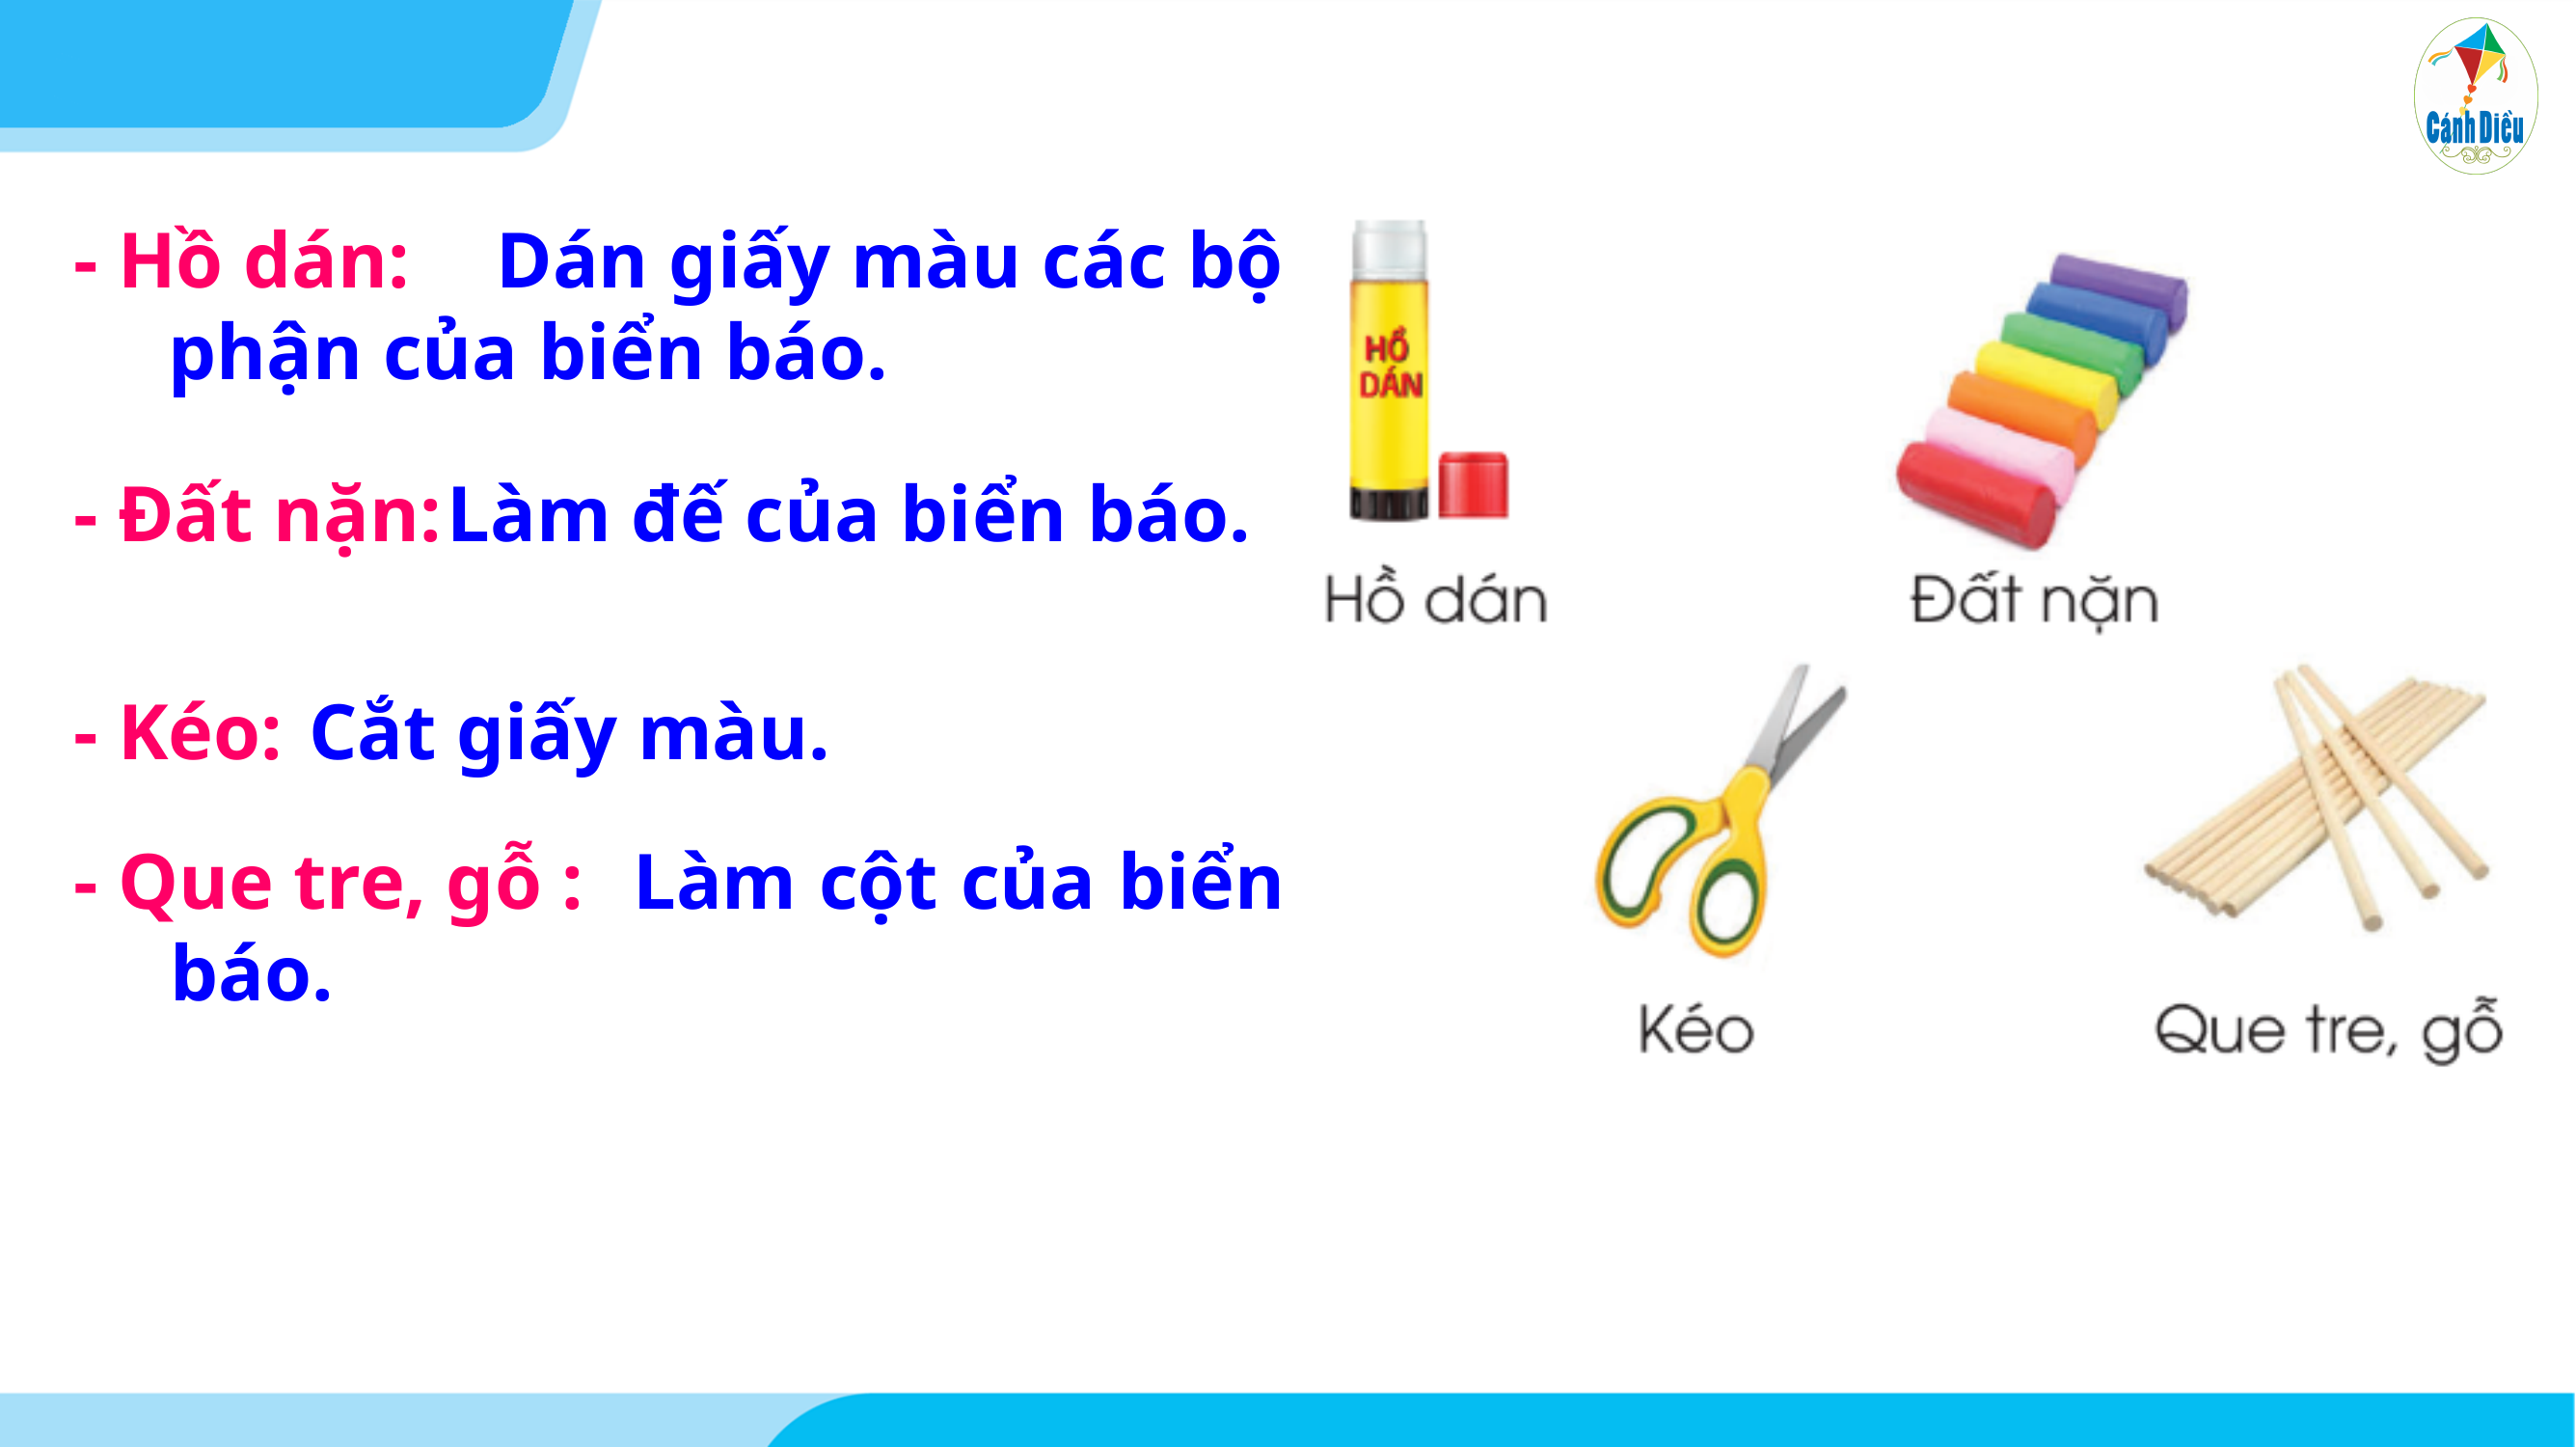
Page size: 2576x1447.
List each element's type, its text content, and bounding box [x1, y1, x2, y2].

text_box - Hồ dán: [59, 205, 471, 312]
text_box Làm đế của biển báo. [639, 457, 1300, 564]
picture [0, 0, 2575, 1447]
text_box Làm cột của biển báo. [155, 825, 1300, 1024]
text_box Dán giấy màu các bộ phận của biển báo. [154, 205, 1298, 403]
text_box - Que tre, gỗ : [59, 825, 687, 932]
text_box Cắt giấy màu. [312, 676, 1300, 783]
text_box - Đất nặn: [59, 457, 639, 564]
text_box - Kéo: [59, 676, 312, 783]
